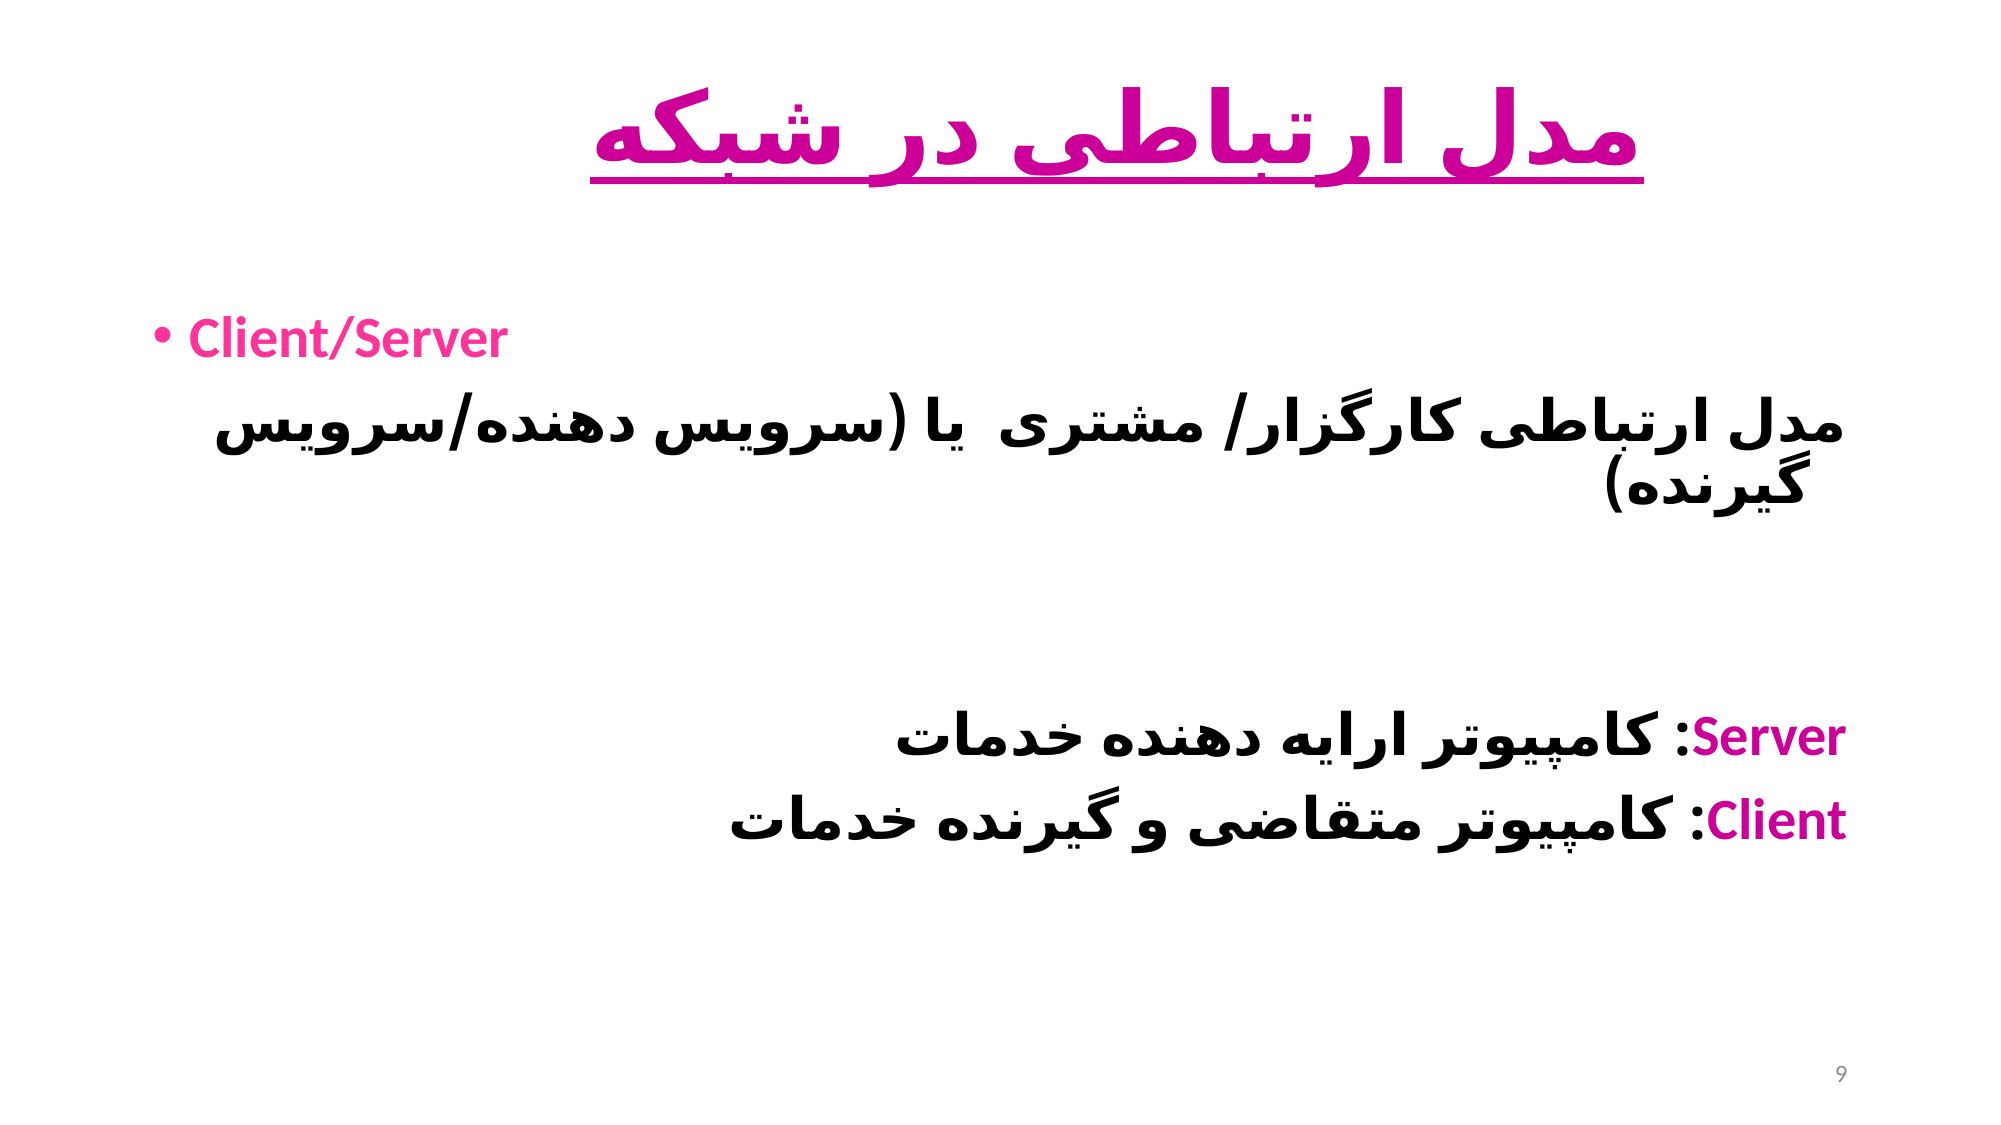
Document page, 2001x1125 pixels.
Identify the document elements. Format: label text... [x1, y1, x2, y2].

slide_number 9 [1412, 1042, 1863, 1103]
list Client/Server مدل ارتباطی کارگزار/ مشتری یا (سرویس دهنده/سرویس گیرنده) Server: کامپیوتر ارایه دهنده خدمات Client: کامپیوتر متقاضی و گیرنده خدمات [137, 299, 1863, 1014]
title مدل ارتباطی در شبکه [575, 37, 1925, 225]
